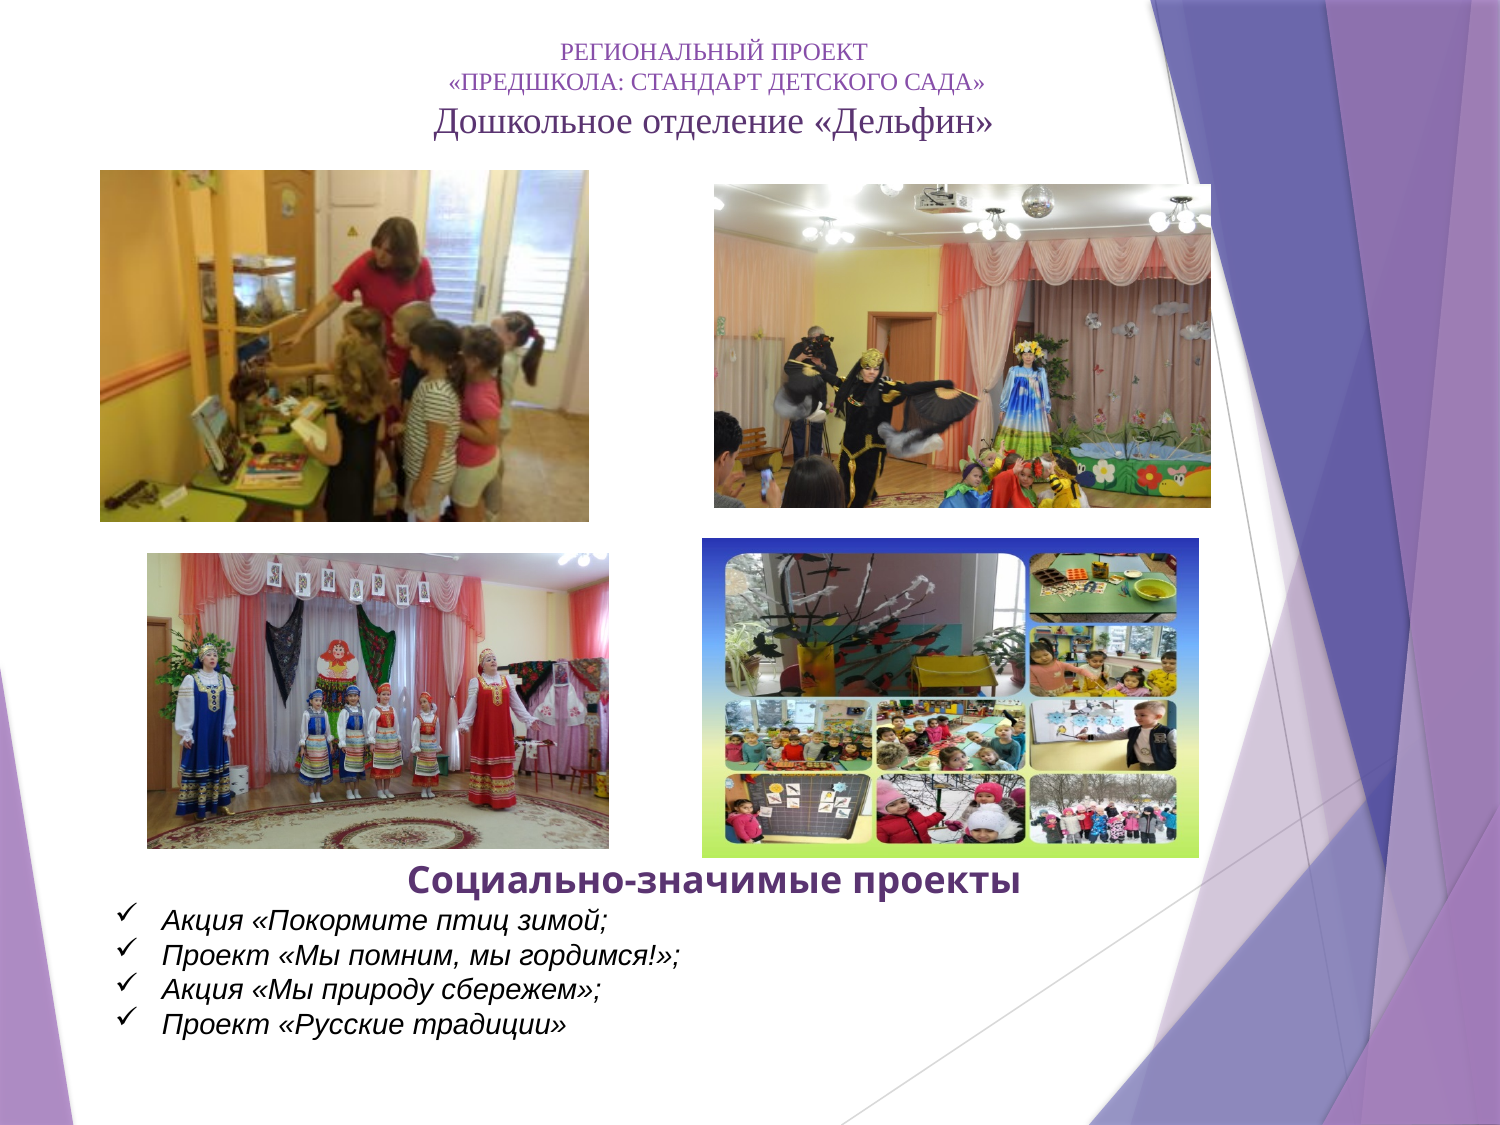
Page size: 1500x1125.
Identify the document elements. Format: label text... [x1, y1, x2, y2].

picture [147, 552, 609, 849]
picture [702, 538, 1200, 859]
picture [99, 169, 590, 523]
text_box Социально-значимые проекты Акция «Покормите птиц зимой; Проект «Мы помним, мы гордимся!»; Акция «Мы природу сбережем»; Проект «Русские традиции» [100, 848, 1329, 1048]
text_box РЕГИОНАЛЬНЫЙ ПРОЕКТ «ПРЕДШКОЛА: СТАНДАРТ ДЕТСКОГО САДА» Дошкольное отделение «Дельфин» [332, 28, 1096, 178]
picture [714, 183, 1212, 509]
